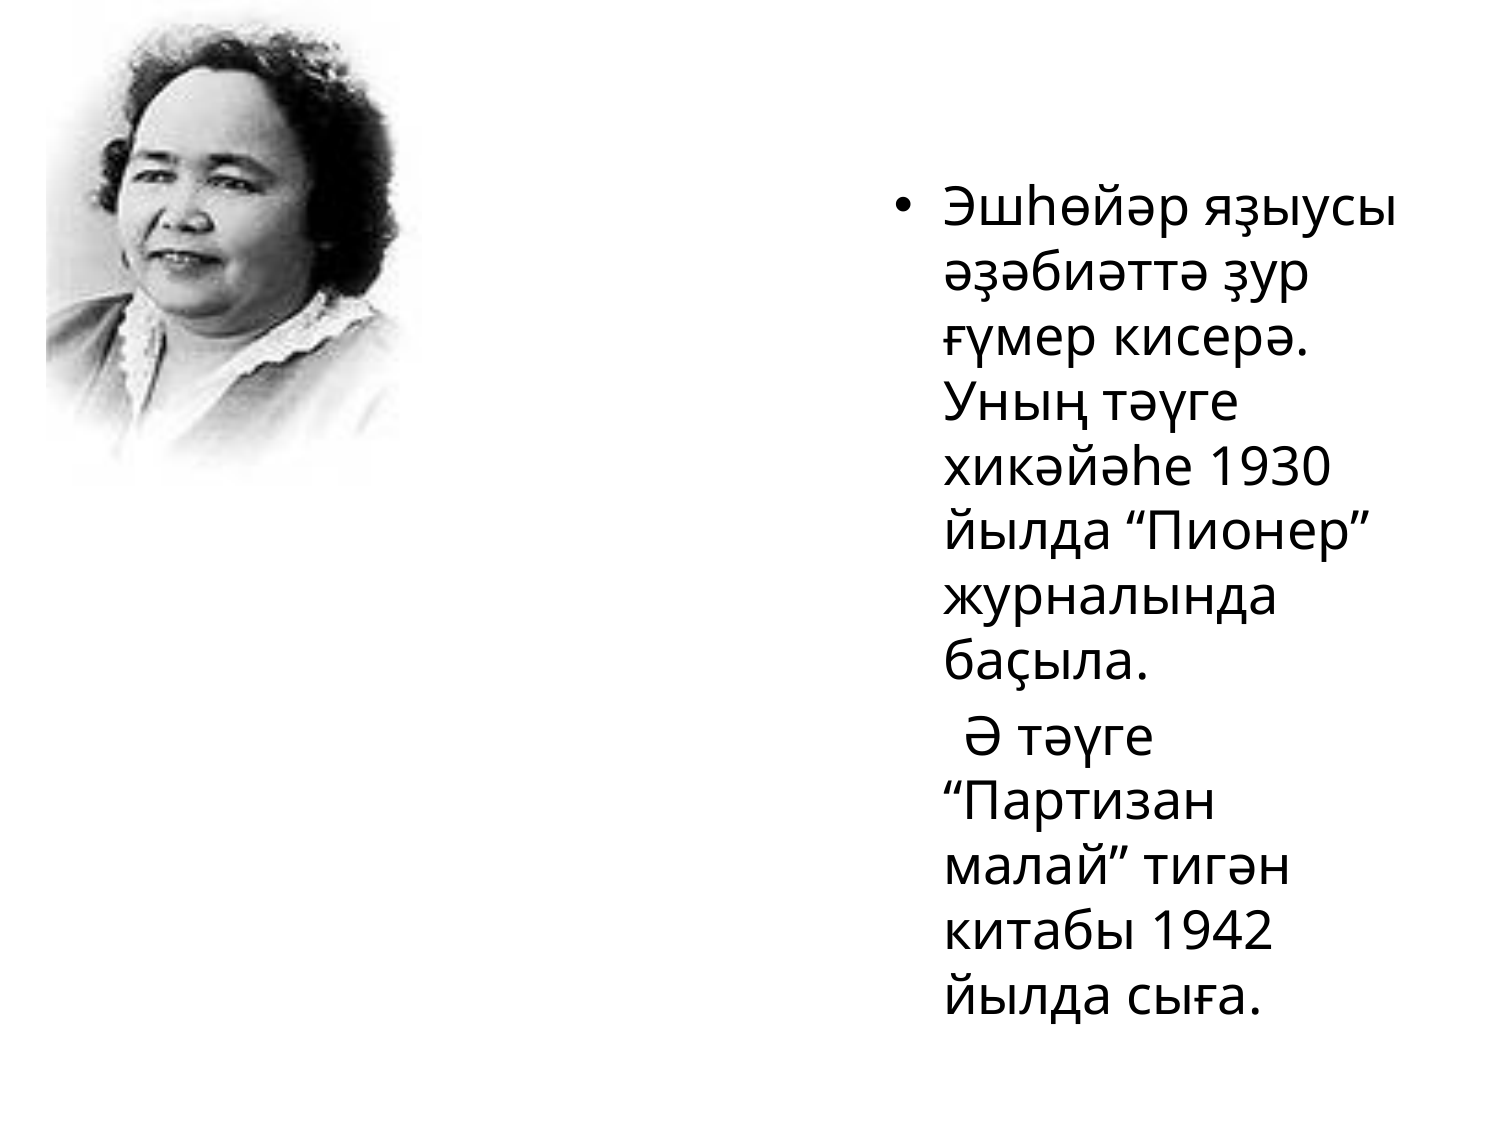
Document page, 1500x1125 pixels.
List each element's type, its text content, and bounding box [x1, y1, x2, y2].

picture [46, 0, 423, 487]
list Эшһөйәр яҙыусы әҙәбиәттә ҙур ғүмер кисерә. Уның тәүге хикәйәһе 1930 йылда “Пионер” журналында баҫыла. Ә тәүге “Партизан малай” тигән китабы 1942 йылда сыға. [878, 164, 1425, 1090]
